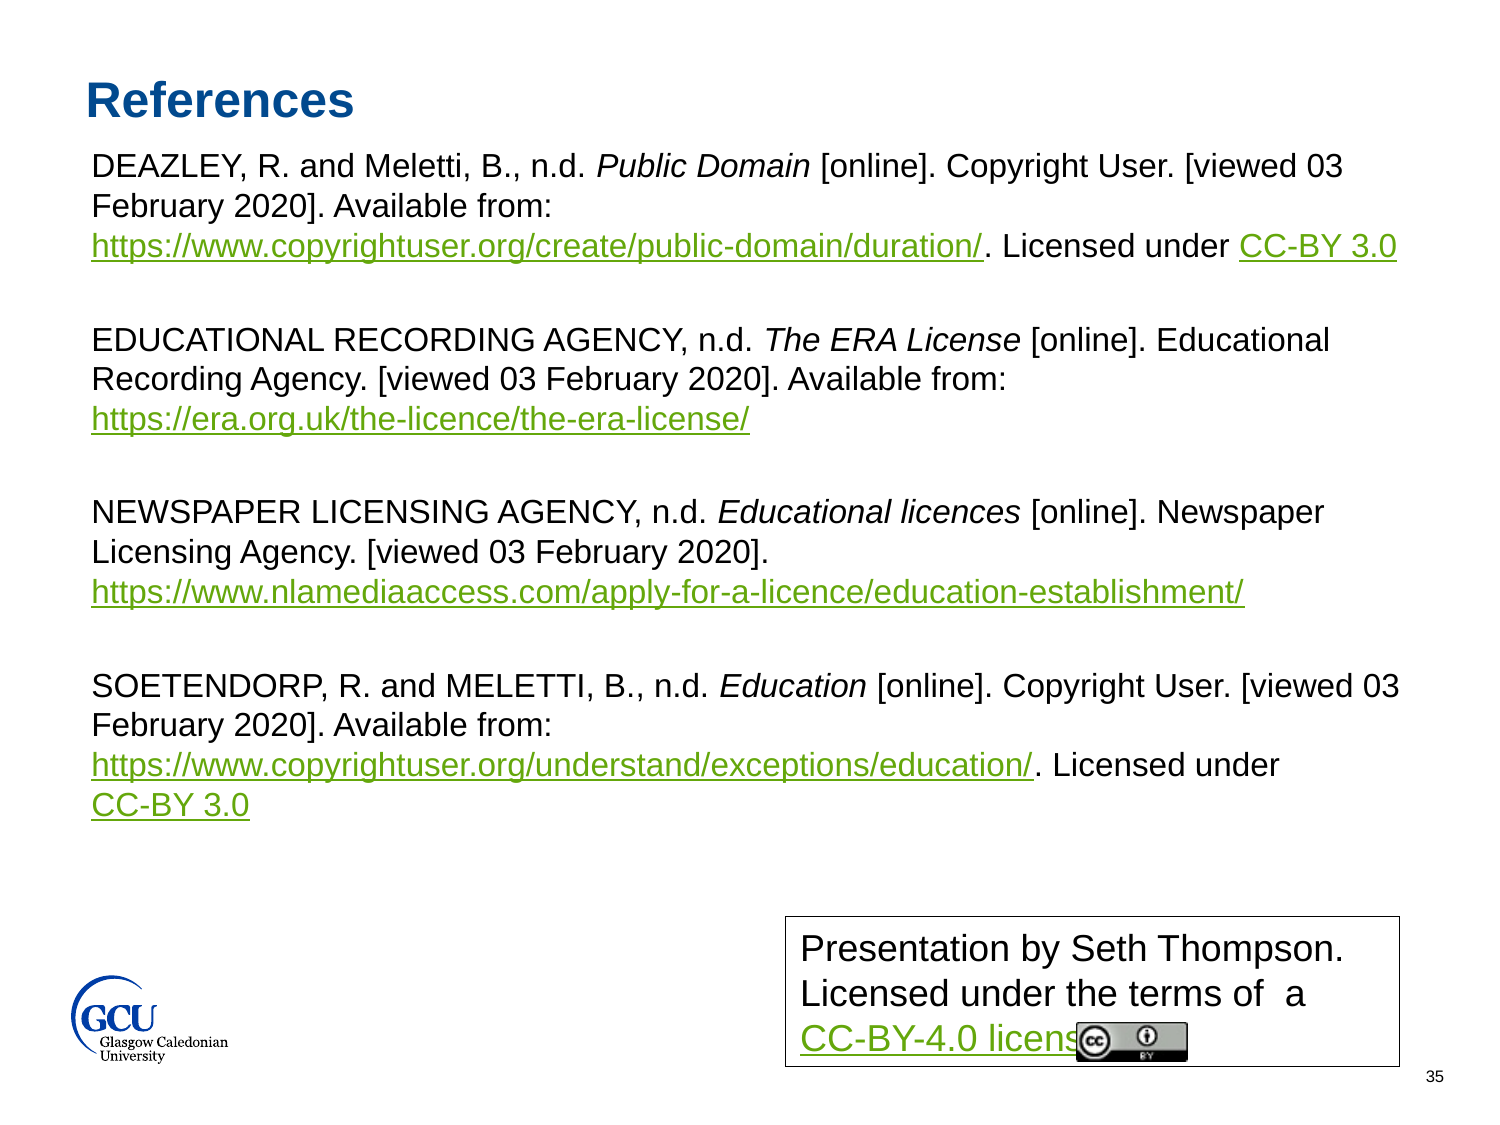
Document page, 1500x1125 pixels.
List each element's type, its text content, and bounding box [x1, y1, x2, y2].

text_box Presentation by Seth Thompson. Licensed under the terms of a CC-BY-4.0 license [785, 916, 1400, 1067]
list References [70, 60, 1430, 137]
picture [1076, 1021, 1188, 1062]
list DEAZLEY, R. and Meletti, B., n.d. Public Domain [online]. Copyright User. [viewed 03 February 2020]. Available from: https://www.copyrightuser.org/create/public-domain/duration/. Licensed under CC-BY 3.0 EDUCATIONAL RECORDING AGENCY, n.d. The ERA License [online]. Educational Recording Agency. [viewed 03 February 2020]. Available from: https://era.org.uk/the-licence/the-era-license/ NEWSPAPER LICENSING AGENCY, n.d. Educational licences [online]. Newspaper Licensing Agency. [viewed 03 February 2020]. https://www.nlamediaaccess.com/apply-for-a-licence/education-establishment/ SOETENDORP, R. and MELETTI, B., n.d. Education [online]. Copyright User. [viewed 03 February 2020]. Available from: https://www.copyrightuser.org/understand/exceptions/education/. Licensed under CC-BY 3.0 [76, 137, 1435, 876]
